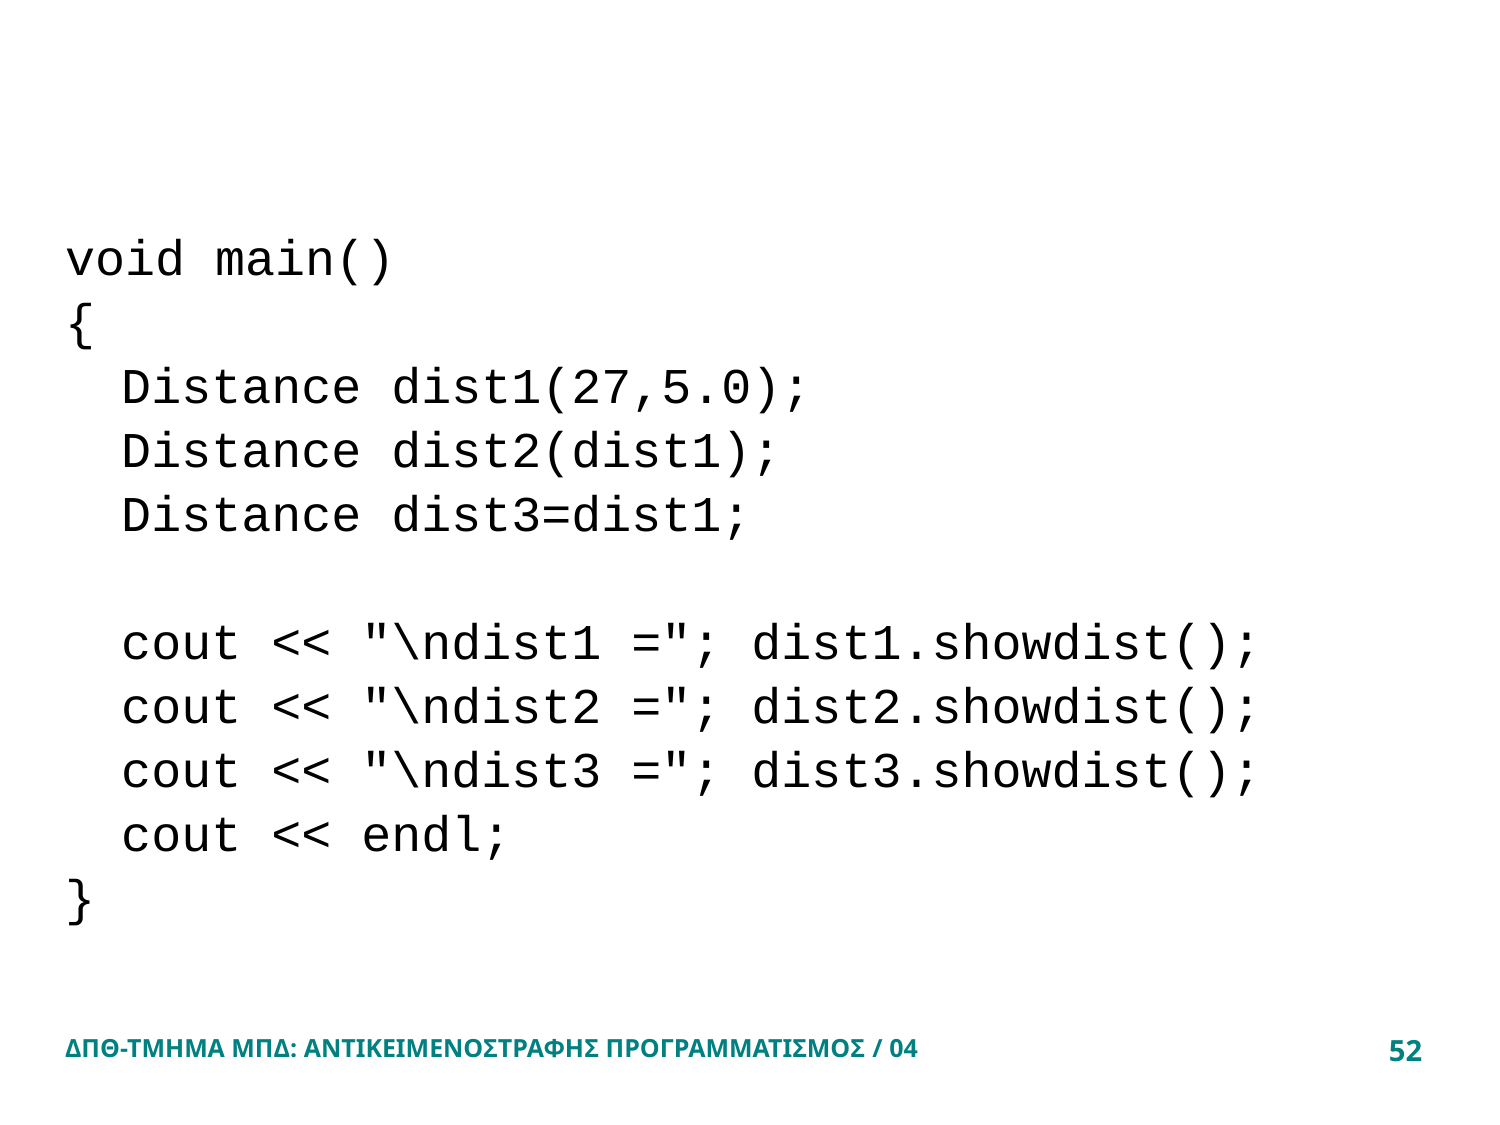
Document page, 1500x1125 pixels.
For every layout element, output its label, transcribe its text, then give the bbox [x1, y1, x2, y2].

list void main() { Distance dist1(27,5.0); Distance dist2(dist1); Distance dist3=dist1; cout << "\ndist1 ="; dist1.showdist(); cout << "\ndist2 ="; dist2.showdist(); cout << "\ndist3 ="; dist3.showdist(); cout << endl; } [50, 224, 1450, 1000]
slide_number 52 [1250, 1025, 1438, 1100]
footer ΔΠΘ-ΤΜΗΜΑ ΜΠΔ: ΑΝΤΙΚΕΙΜΕΝΟΣΤΡΑΦΗΣ ΠΡΟΓΡΑΜΜΑΤΙΣΜΟΣ / 04 [50, 1025, 1213, 1100]
